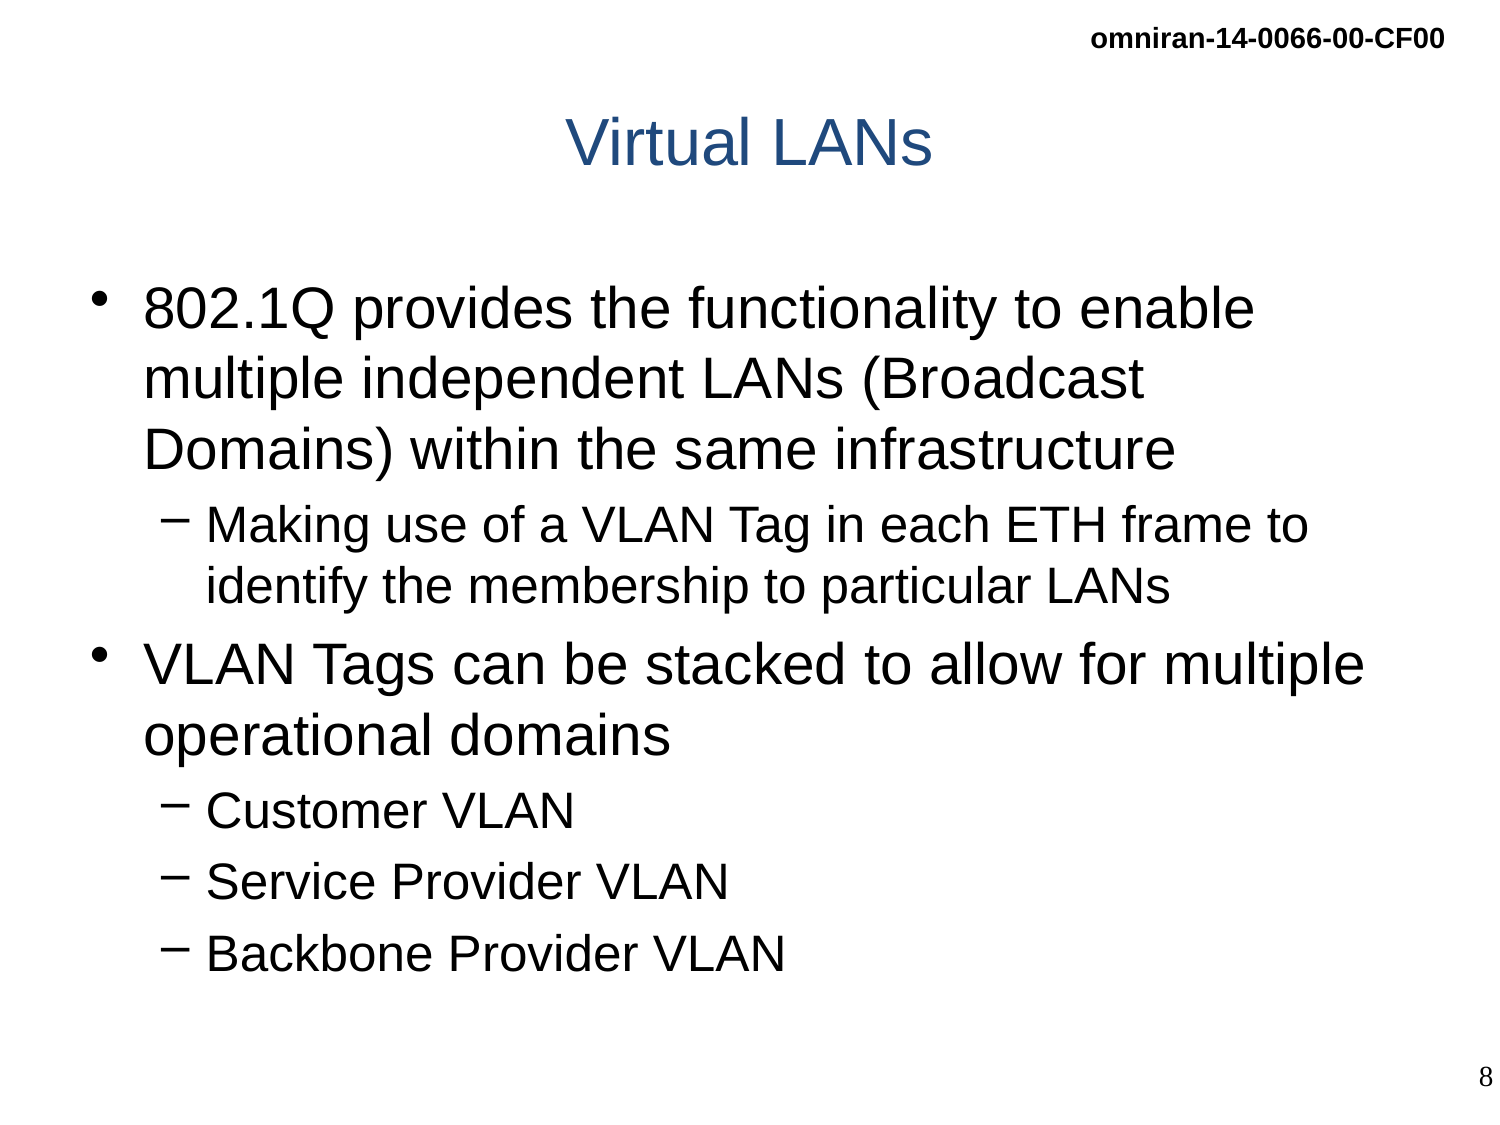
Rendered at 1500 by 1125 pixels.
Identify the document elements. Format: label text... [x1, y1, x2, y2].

list 802.1Q provides the functionality to enable multiple independent LANs (Broadcast Domains) within the same infrastructure Making use of a VLAN Tag in each ETH frame to identify the membership to particular LANs VLAN Tags can be stacked to allow for multiple operational domains Customer VLAN Service Provider VLAN Backbone Provider VLAN [75, 262, 1425, 1005]
title Virtual LANs [75, 45, 1425, 233]
